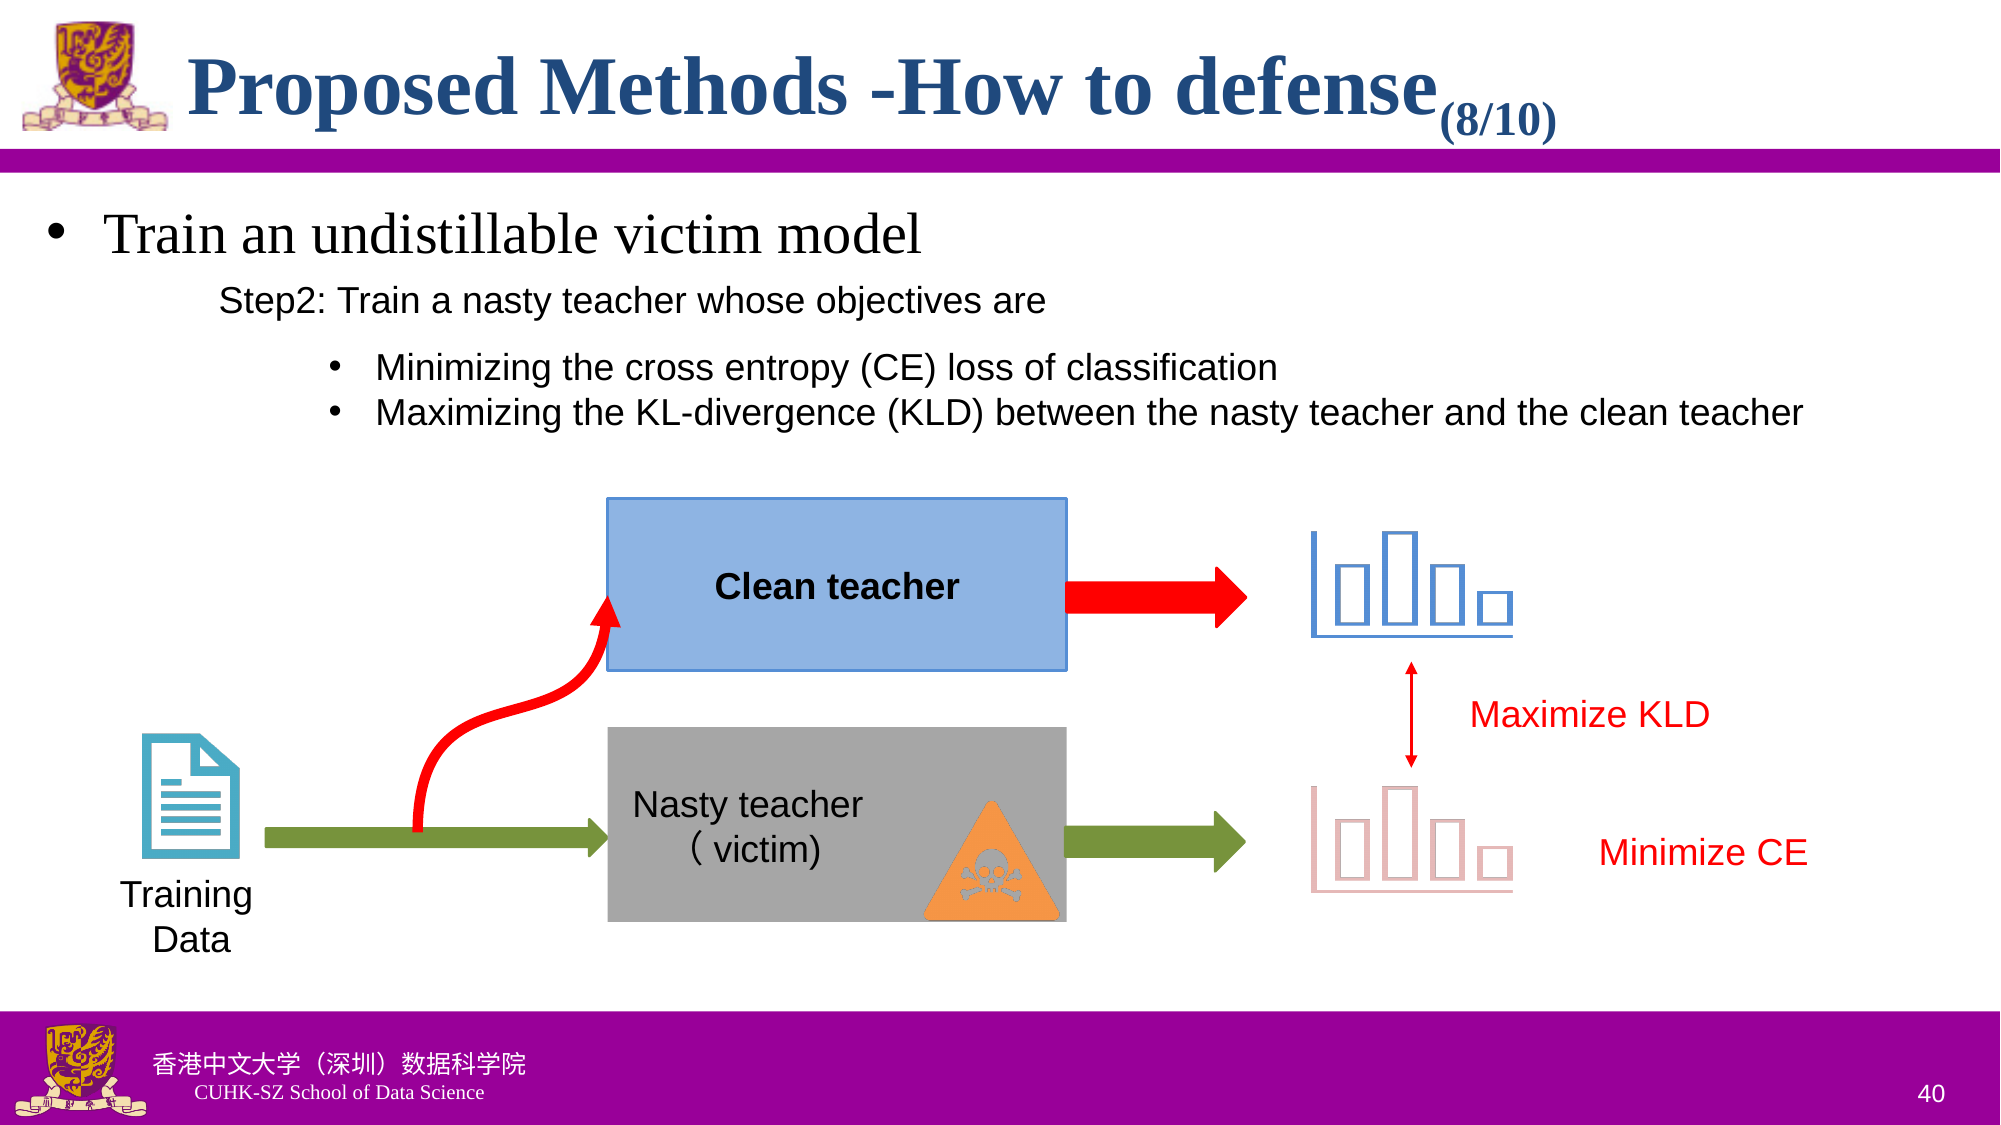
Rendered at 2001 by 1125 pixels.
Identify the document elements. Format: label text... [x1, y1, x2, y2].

text_box [1073, 812, 1245, 872]
text_box Train an undistillable victim model [32, 187, 1919, 273]
picture [115, 720, 267, 872]
text_box Training Data [104, 862, 279, 967]
picture [916, 785, 1067, 936]
text_box [270, 819, 607, 857]
text_box Minimizing the cross entropy (CE) loss of classification Maximizing the KL-divergence (KLD) between the nasty teacher and the clean teacher [313, 335, 1820, 486]
slide_number 40 [1493, 1070, 1961, 1125]
picture [1269, 764, 1554, 915]
text_box Step2: Train a nasty teacher whose objectives are [203, 268, 1062, 328]
text_box Nasty teacher （victim) [607, 727, 1067, 922]
text_box Clean teacher [607, 498, 1067, 671]
picture [14, 1023, 149, 1117]
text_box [393, 618, 632, 810]
text_box [1066, 567, 1247, 628]
text_box Minimize CE [1565, 820, 1842, 880]
text_box Proposed Methods -How to defense(8/10) [172, 23, 1898, 138]
picture [21, 20, 173, 131]
text_box Maximize KLD [1454, 682, 1726, 742]
picture [1269, 509, 1554, 660]
